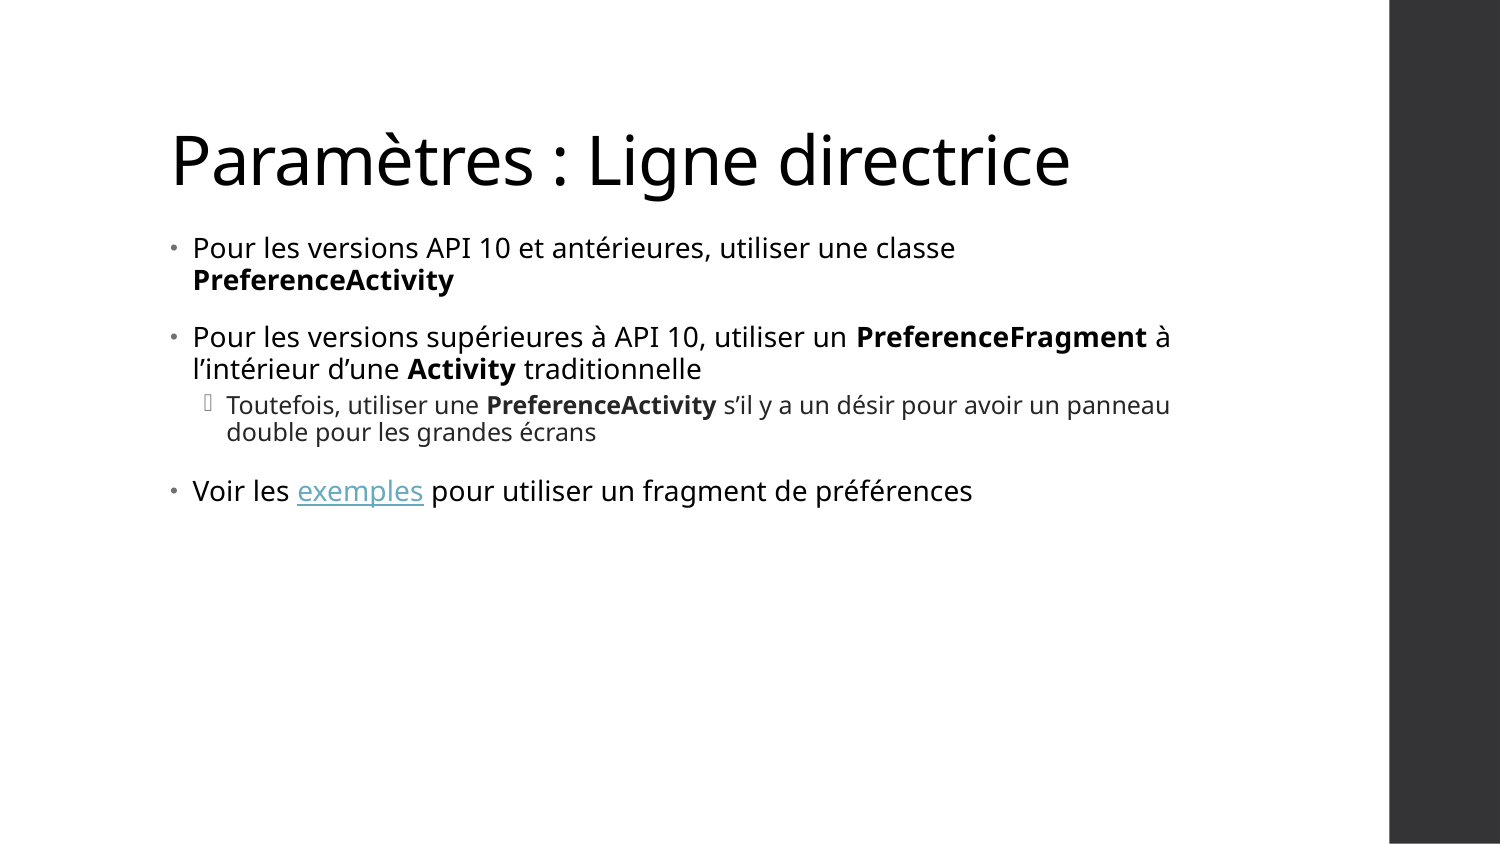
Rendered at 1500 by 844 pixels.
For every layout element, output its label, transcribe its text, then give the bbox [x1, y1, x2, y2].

list Pour les versions API 10 et antérieures, utiliser une classe PreferenceActivity Pour les versions supérieures à API 10, utiliser un PreferenceFragment à l’intérieur d’une Activity traditionnelle Toutefois, utiliser une PreferenceActivity s’il y a un désir pour avoir un panneau double pour les grandes écrans Voir les exemples pour utiliser un fragment de préférences [155, 225, 1213, 761]
title Paramètres : Ligne directrice [155, 45, 1348, 209]
